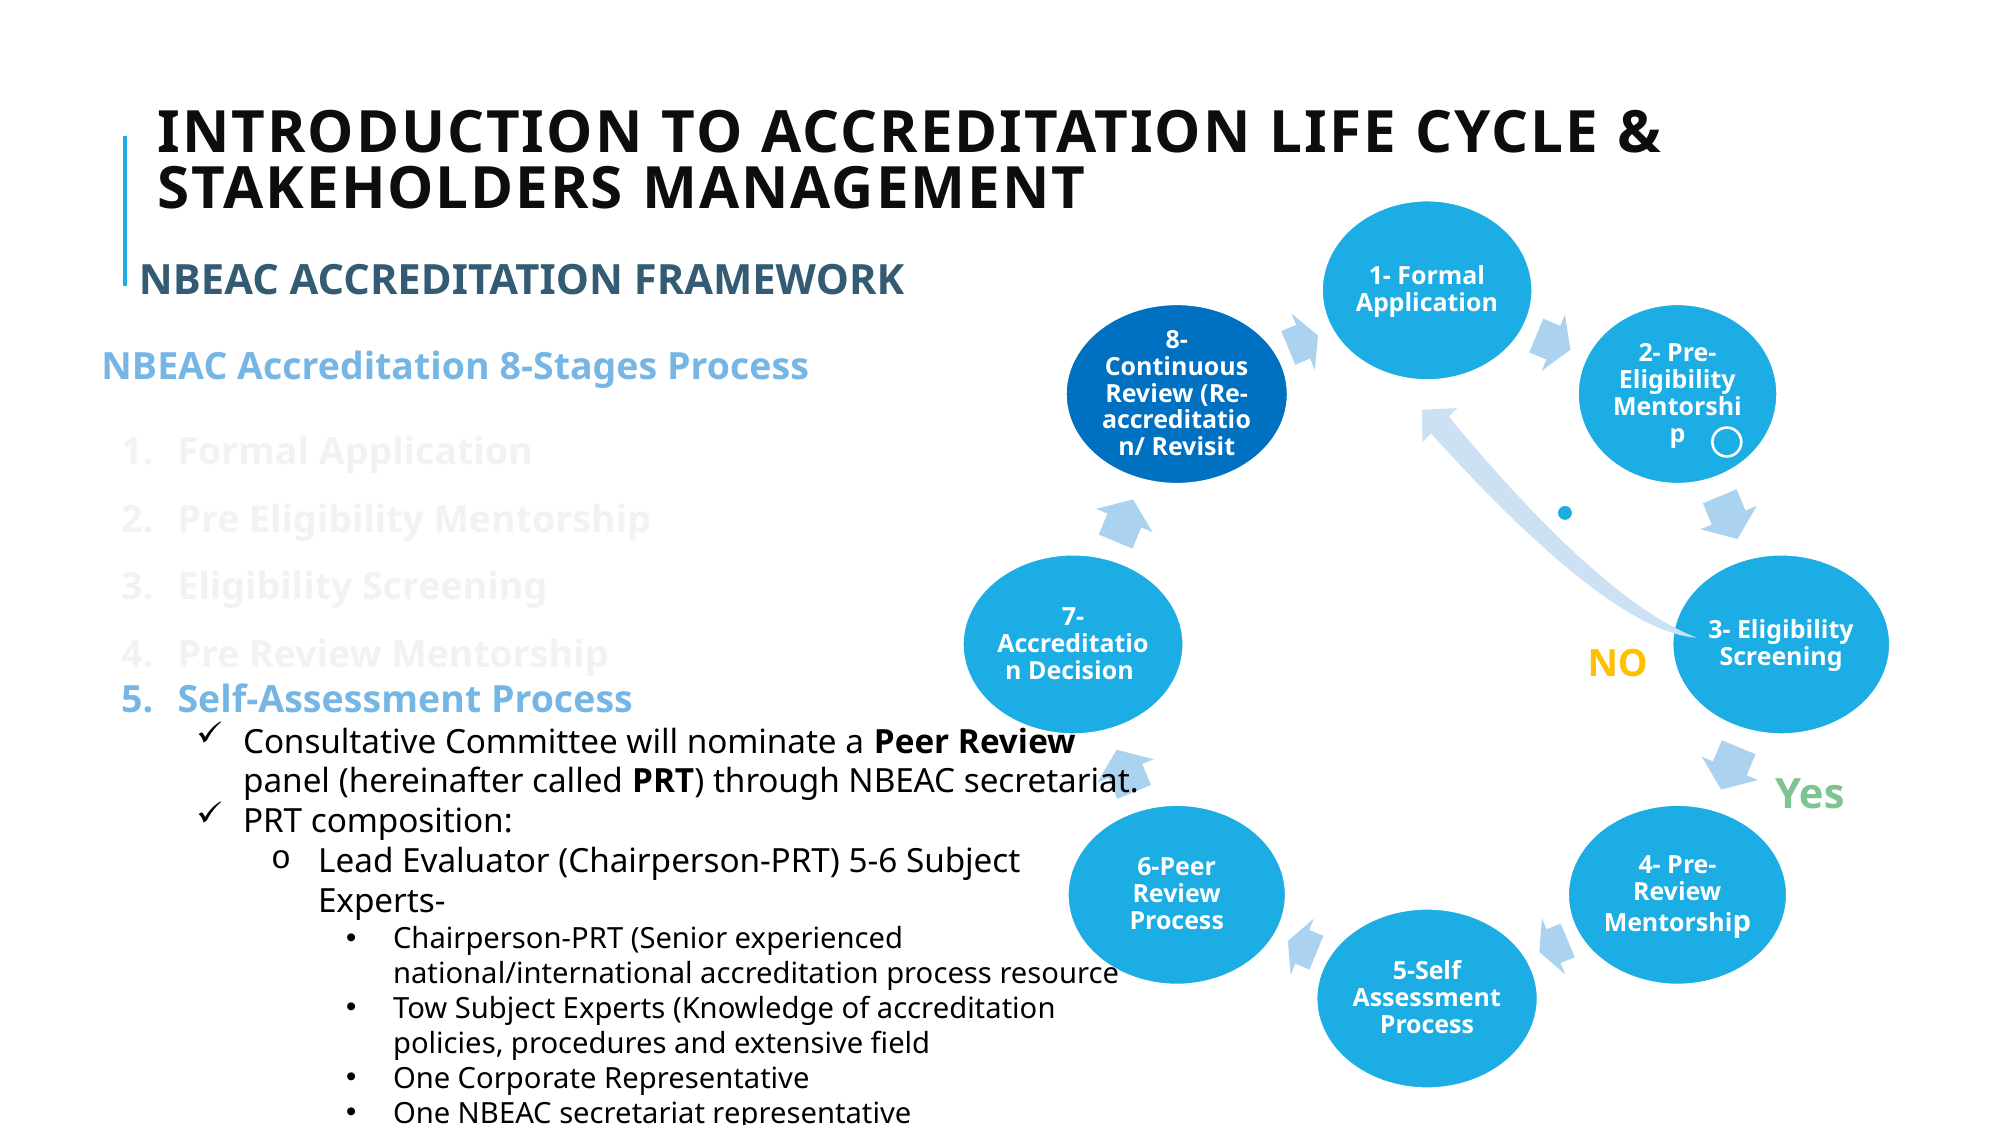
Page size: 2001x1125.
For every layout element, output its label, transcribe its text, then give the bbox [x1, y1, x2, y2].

text_box NBEAC ACCREDITATION FRAMEWORK [124, 245, 752, 311]
title Introduction to Accreditation life cycle & stakeholders management [142, 96, 1450, 233]
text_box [759, 199, 2000, 1090]
text_box Formal Application Pre Eligibility Mentorship Eligibility Screening Pre Review Mentorship Self-Assessment Process Consultative Committee will nominate a Peer Review panel (hereinafter called PRT) through NBEAC secretariat. PRT composition: Lead Evaluator (Chairperson-PRT) 5-6 Subject Experts- Chairperson-PRT (Senior experienced national/international accreditation process resource Tow Subject Experts (Knowledge of accreditation policies, procedures and extensive field One Corporate Representative One NBEAC secretariat representative [106, 397, 1162, 1125]
text_box NBEAC Accreditation 8-Stages Process [86, 334, 752, 395]
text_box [1455, 92, 1940, 941]
